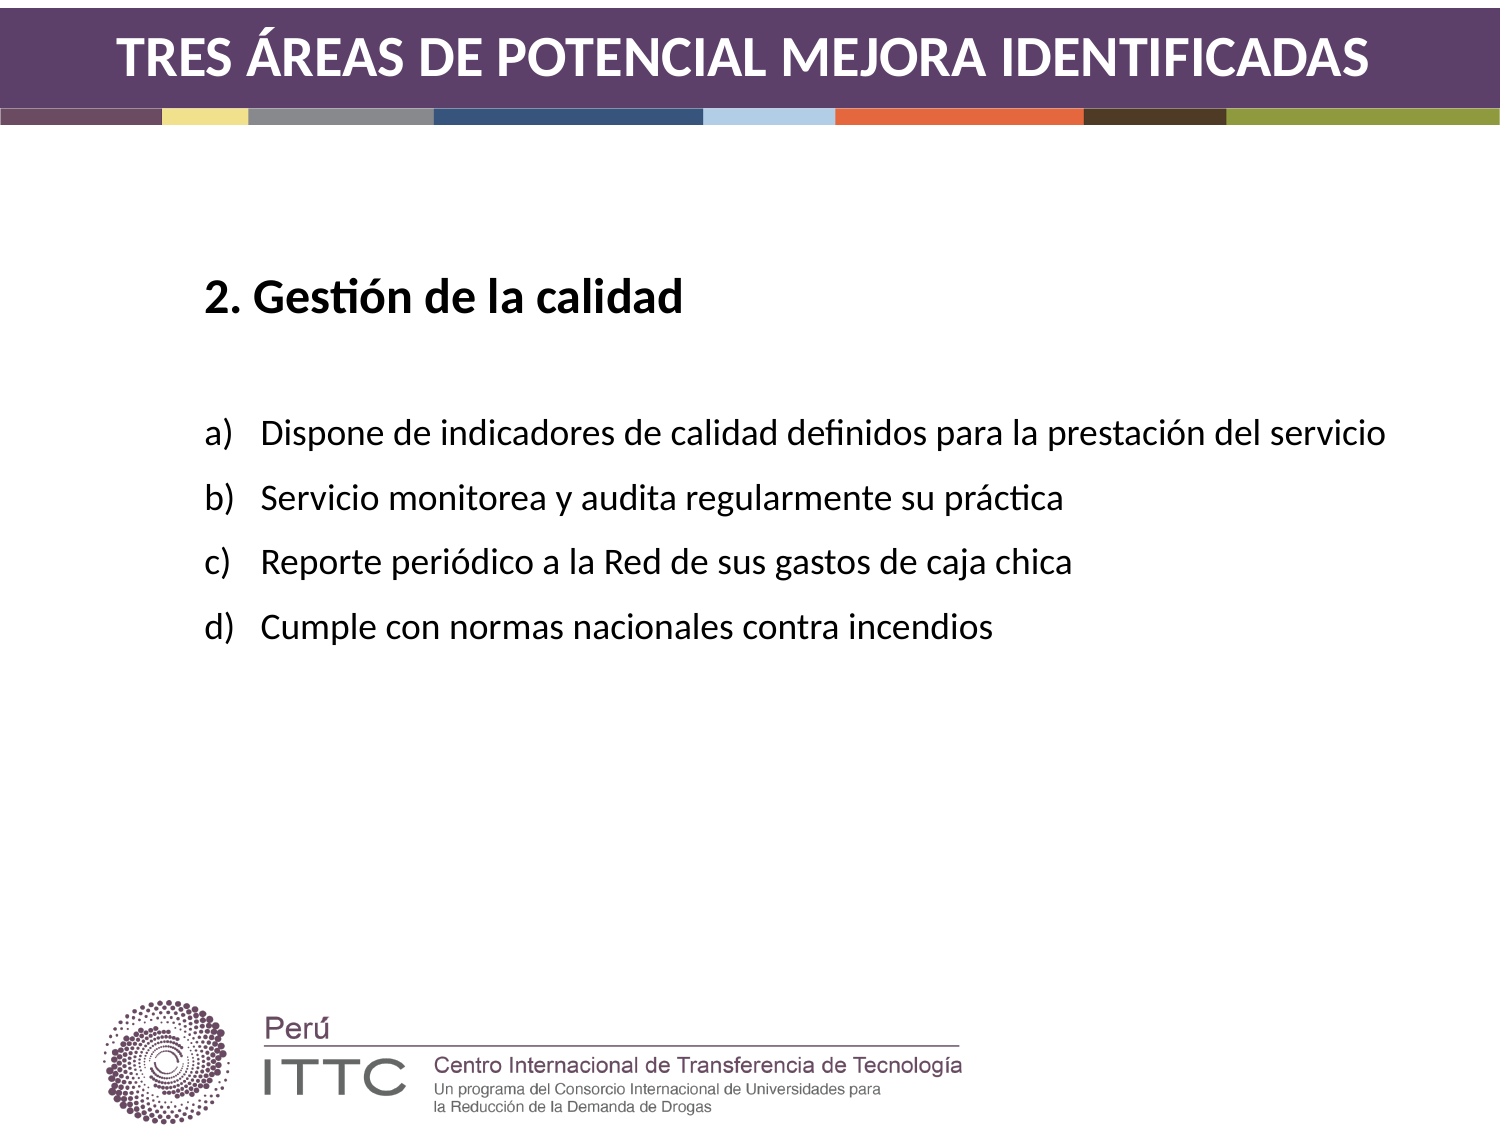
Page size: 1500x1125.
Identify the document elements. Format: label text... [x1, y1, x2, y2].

text_box TRES ÁREAS DE POTENCIAL MEJORA IDENTIFICADAS [0, 8, 1500, 107]
text_box 2. Gestión de la calidad Dispone de indicadores de calidad definidos para la prestación del servicio Servicio monitorea y audita regularmente su práctica Reporte periódico a la Red de sus gastos de caja chica Cumple con normas nacionales contra incendios [151, 251, 1446, 702]
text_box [102, 1000, 991, 1125]
picture [0, 107, 1500, 125]
